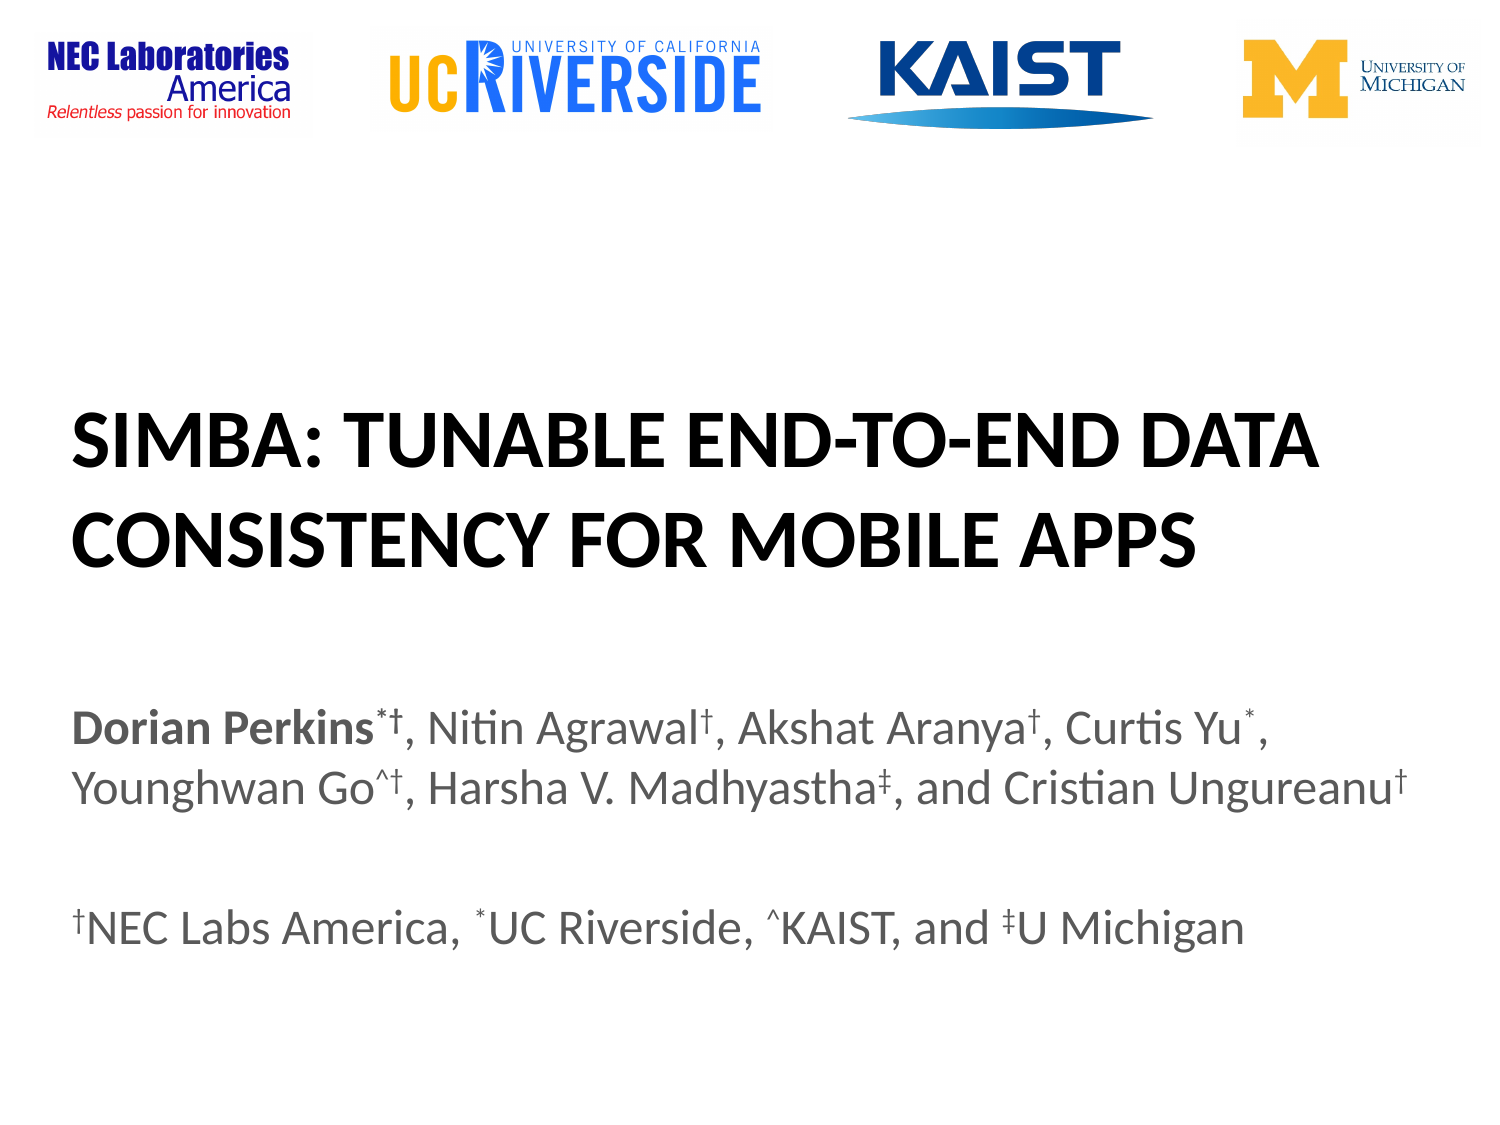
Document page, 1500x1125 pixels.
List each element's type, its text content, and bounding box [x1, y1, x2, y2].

picture [1235, 19, 1482, 147]
picture [33, 32, 313, 138]
list Dorian Perkins*†, Nitin Agrawal†, Akshat Aranya†, Curtis Yu*, Younghwan Go^†, Harsha V. Madhyastha‡, and Cristian Ungureanu† †NEC Labs America, *UC Riverside, ^KAIST, and ‡U Michigan [56, 665, 1500, 1032]
picture [369, 26, 773, 133]
title Simba: Tunable End-to-End Data Consistency For Mobile Apps [56, 376, 1439, 601]
picture [847, 41, 1164, 130]
